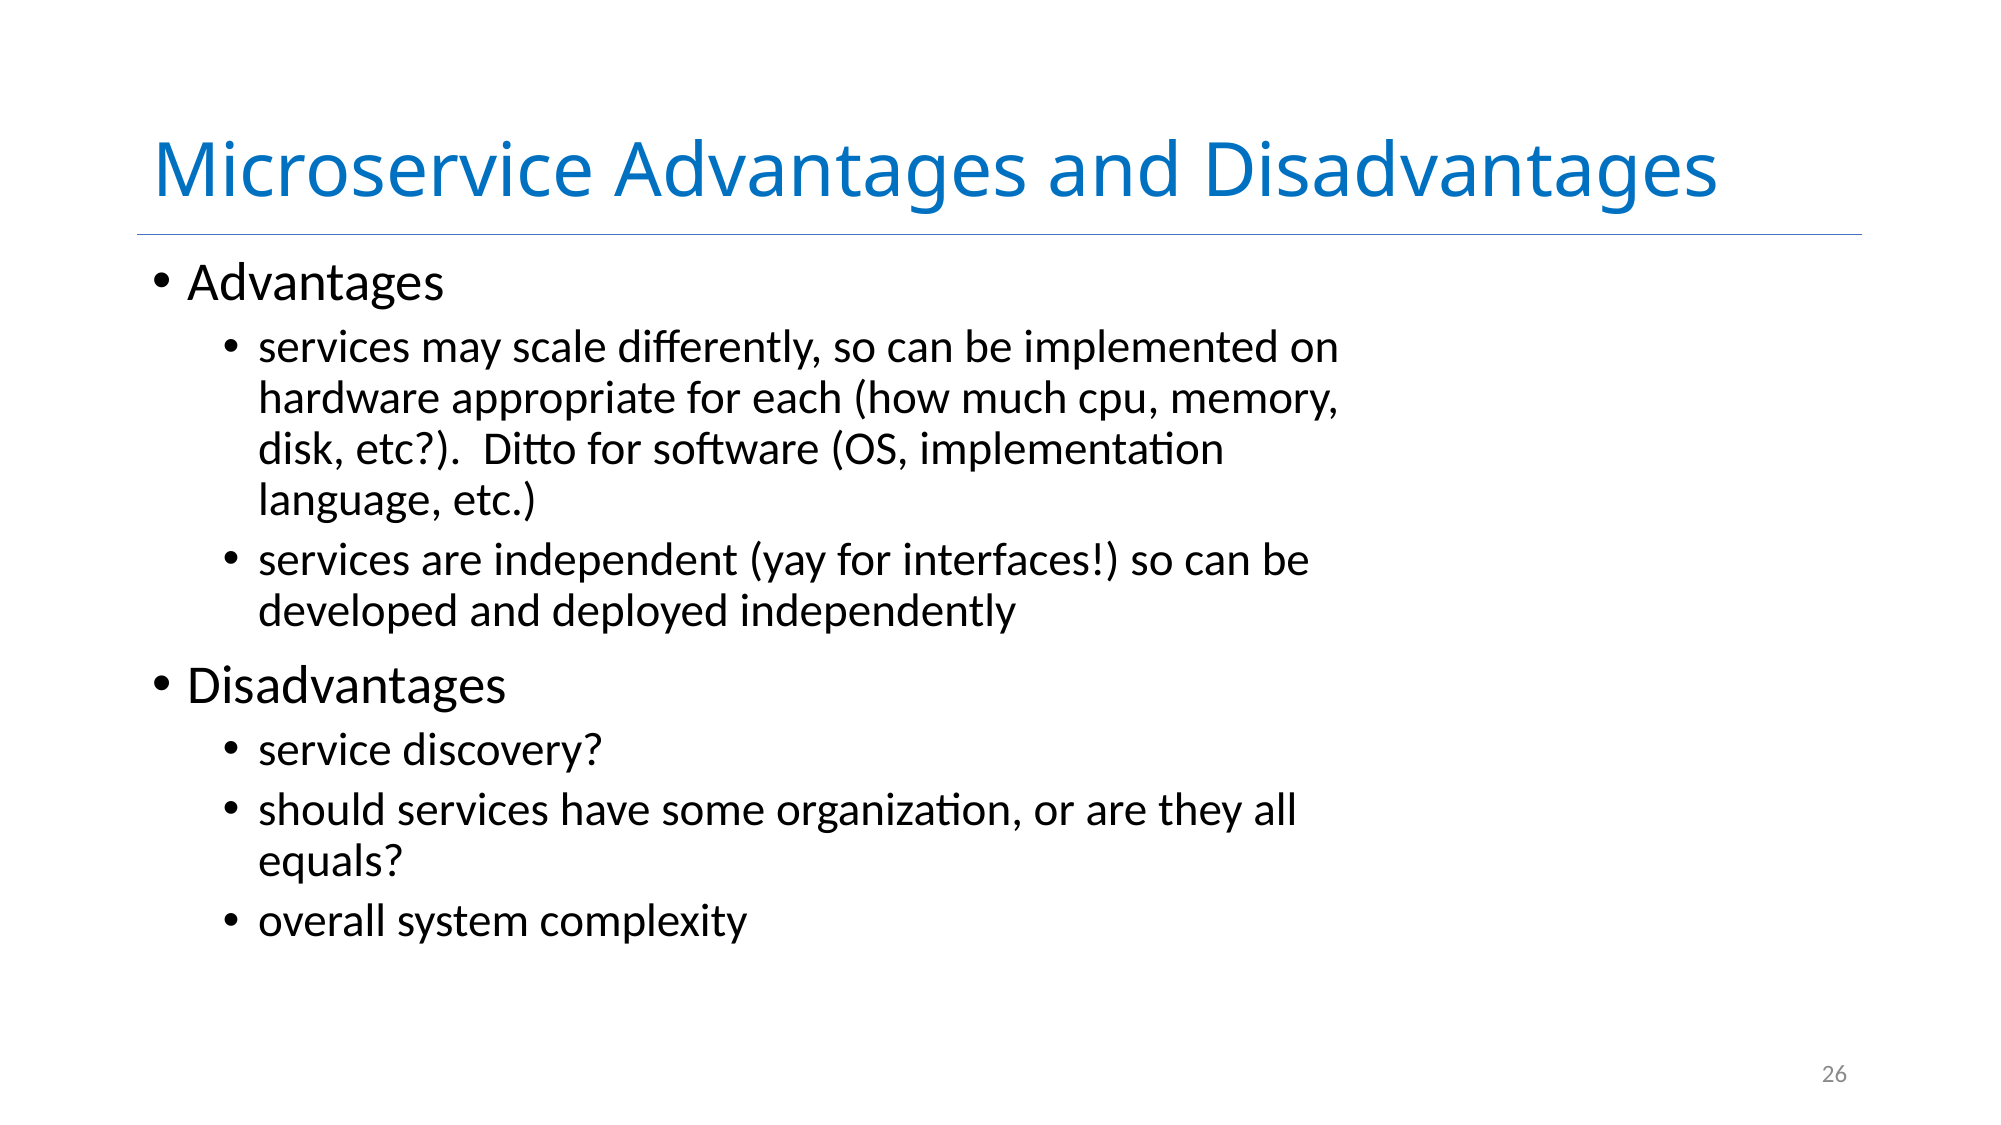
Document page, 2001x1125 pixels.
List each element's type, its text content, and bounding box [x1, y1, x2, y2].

list Advantages services may scale differently, so can be implemented on hardware appropriate for each (how much cpu, memory, disk, etc?). Ditto for software (OS, implementation language, etc.) services are independent (yay for interfaces!) so can be developed and deployed independently Disadvantages service discovery? should services have some organization, or are they all equals? overall system complexity [137, 246, 1432, 960]
title Microservice Advantages and Disadvantages [137, 3, 1863, 221]
slide_number 26 [1412, 1042, 1863, 1103]
